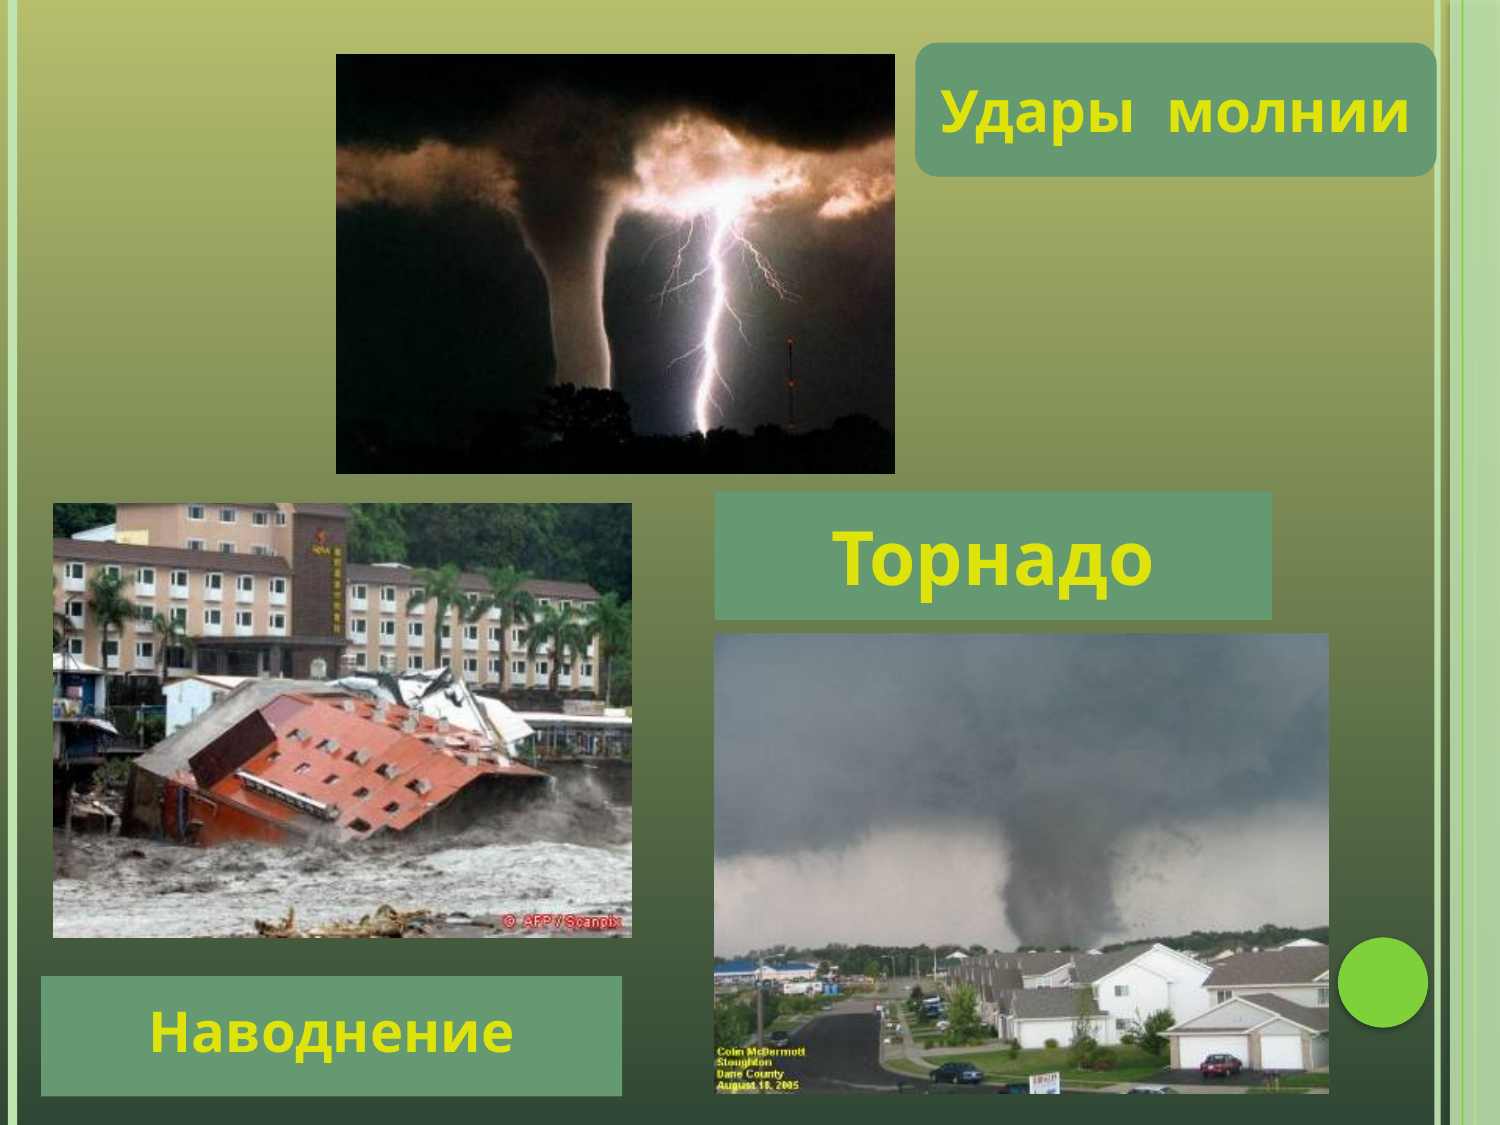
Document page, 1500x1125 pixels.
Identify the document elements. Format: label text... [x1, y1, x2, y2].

text_box Удары молнии [915, 42, 1437, 177]
list Наводнение [40, 975, 623, 1097]
list Торнадо [714, 491, 1273, 621]
picture [714, 633, 1330, 1095]
picture [52, 503, 632, 938]
picture [336, 54, 896, 474]
